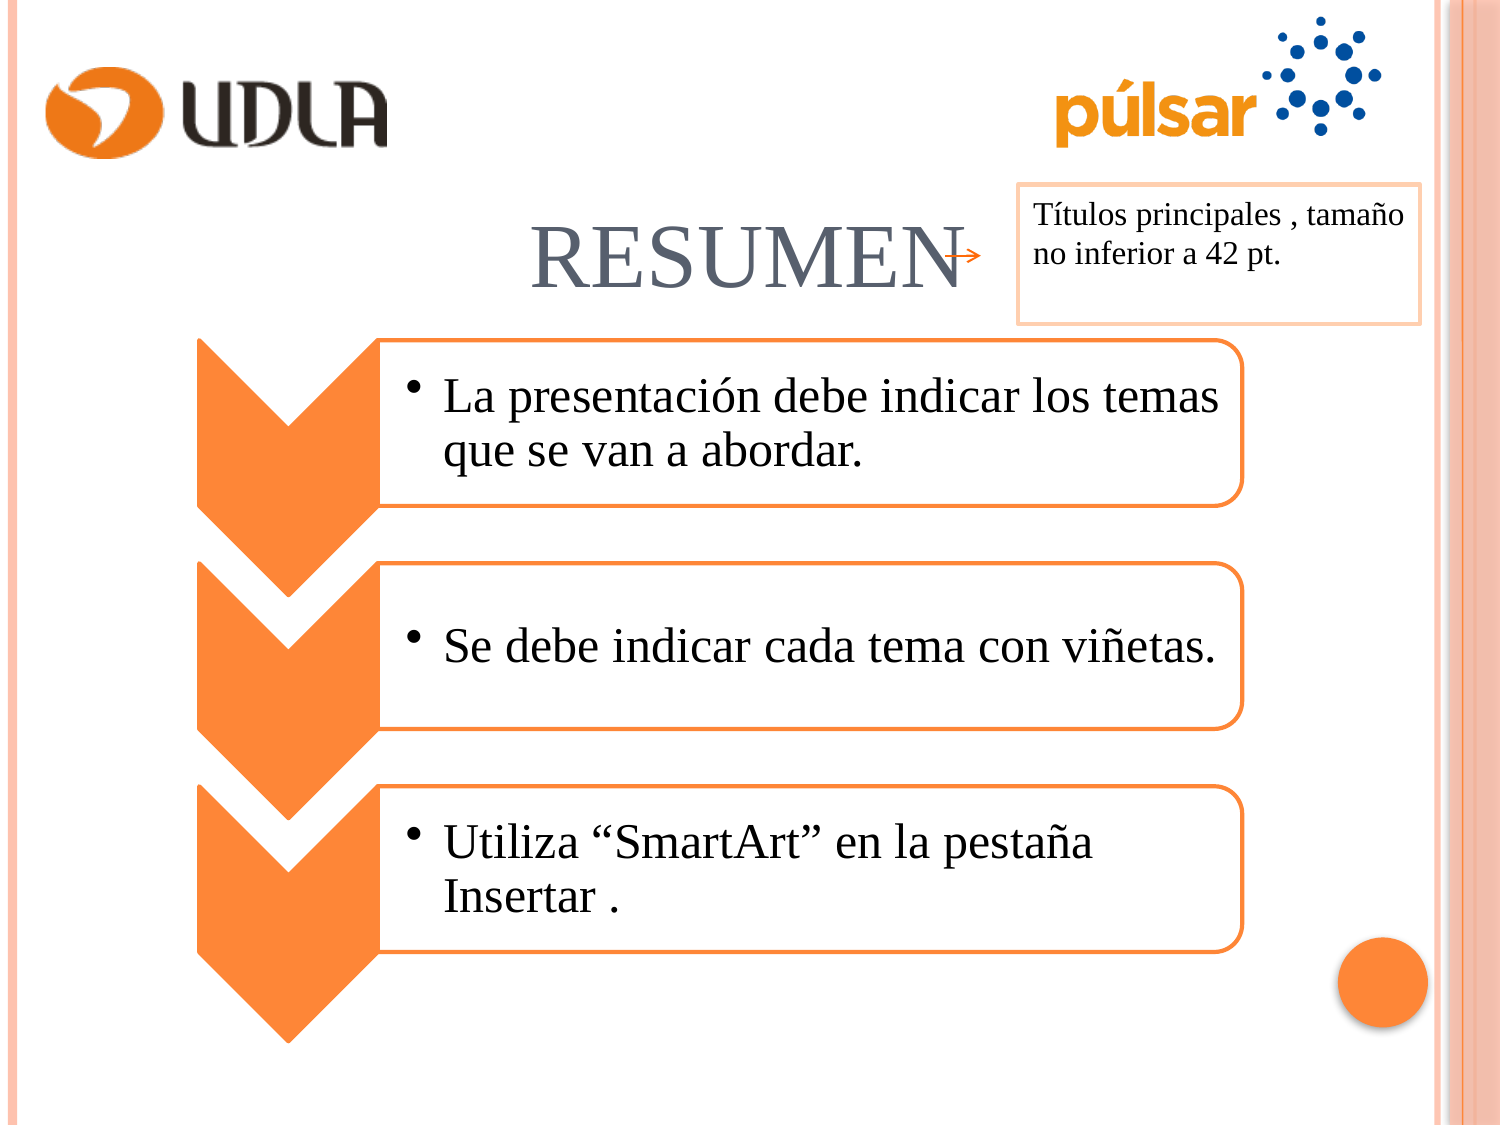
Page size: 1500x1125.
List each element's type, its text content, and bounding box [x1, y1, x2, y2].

picture [43, 67, 387, 159]
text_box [198, 339, 1243, 1043]
text_box Títulos principales , tamaño no inferior a 42 pt. [1016, 182, 1422, 326]
title Resumen [73, 126, 1424, 314]
picture [1044, 0, 1393, 170]
